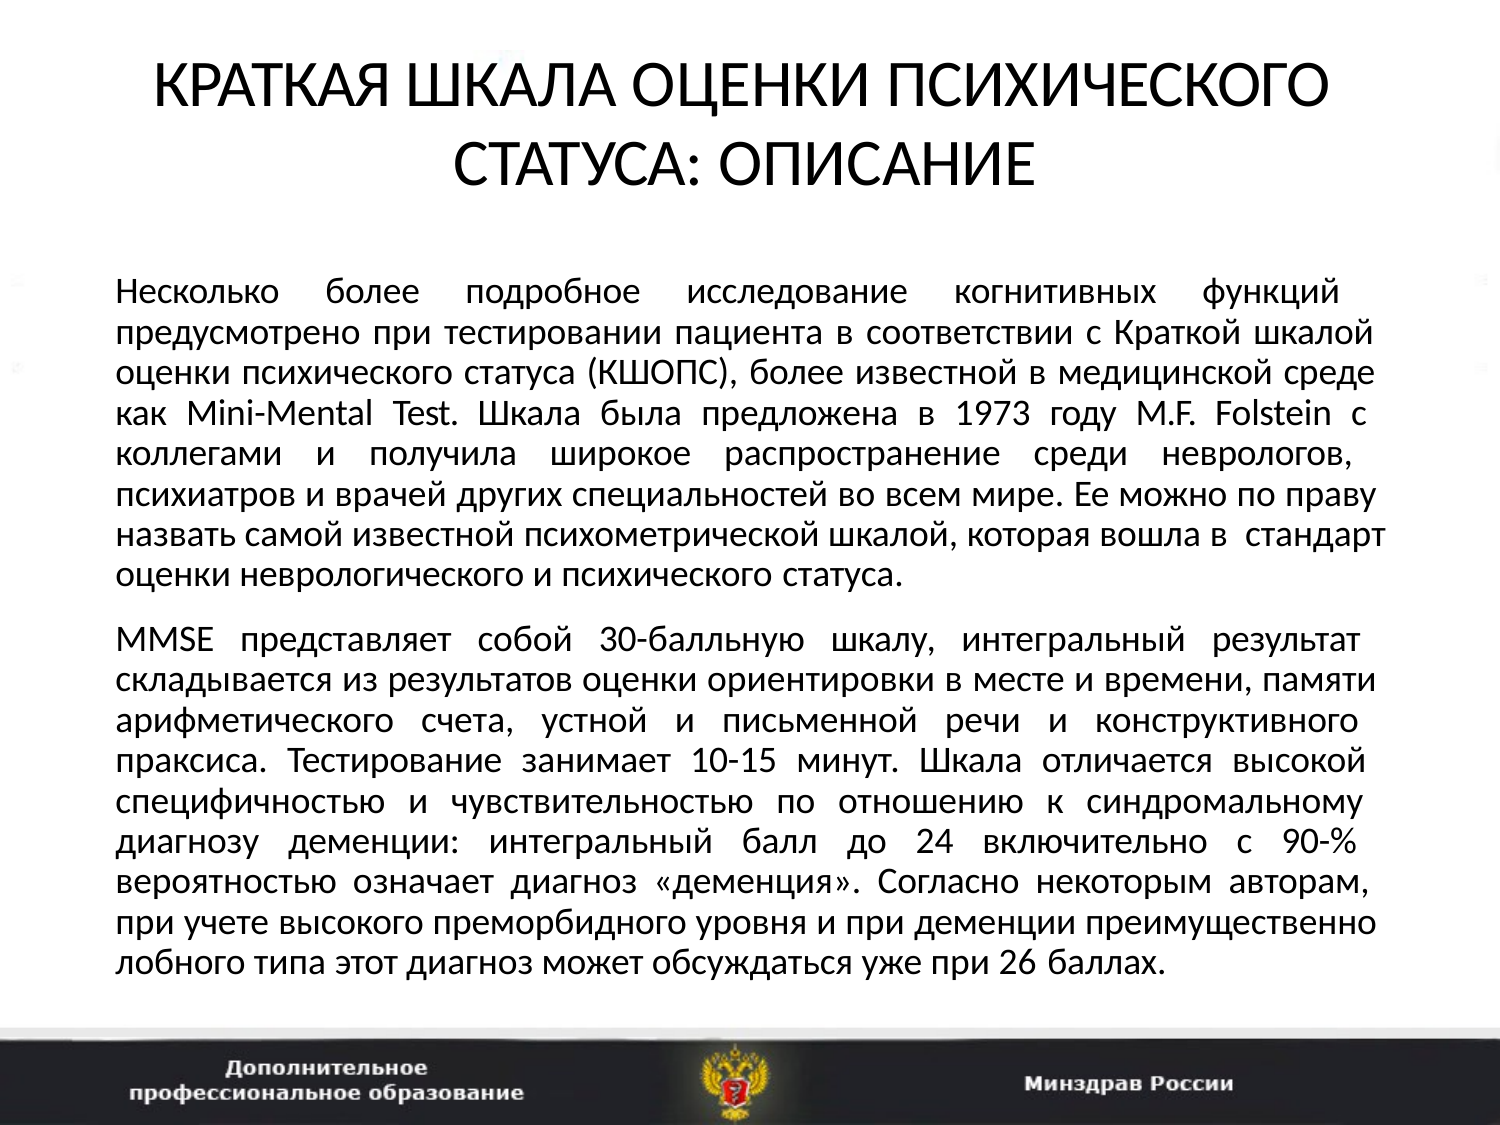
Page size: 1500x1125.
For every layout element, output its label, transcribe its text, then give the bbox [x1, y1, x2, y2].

picture [0, 50, 1500, 1125]
title КРАТКАЯ ШКАЛА ОЦЕНКИ ПСИХИЧЕСКОГО СТАТУСА: ОПИСАНИЕ [102, 7, 1398, 229]
text_box Несколько более подробное исследование когнитивных функций предусмотрено при тестировании пациента в соответствии с Краткой шкалой оценки психического статуса (КШОПС), более известной в медицинской среде как Mini-Mental Test. Шкала была предложена в 1973 году M.F. Folstein с коллегами и получила широкое распространение среди неврологов, психиатров и врачей других специальностей во всем мире. Ее можно по праву назвать самой известной психометрической шкалой, которая вошла в стандарт оценки неврологического и психического статуса. MMSE представляет собой 30-балльную шкалу, интегральный результат складывается из результатов оценки ориентировки в месте и времени, памяти арифметического счета, устной и письменной речи и конструктивного праксиса. Тестирование занимает 10-15 минут. Шкала отличается высокой специфичностью и чувствительностью по отношению к синдромальному диагнозу деменции: интегральный балл до 24 включительно с 90-% вероятностью означает диагноз «деменция». Согласно некоторым авторам, при учете высокого преморбидного уровня и при деменции преимущественно лобного типа этот диагноз может обсуждаться уже при 26 баллах. [113, 264, 1387, 983]
